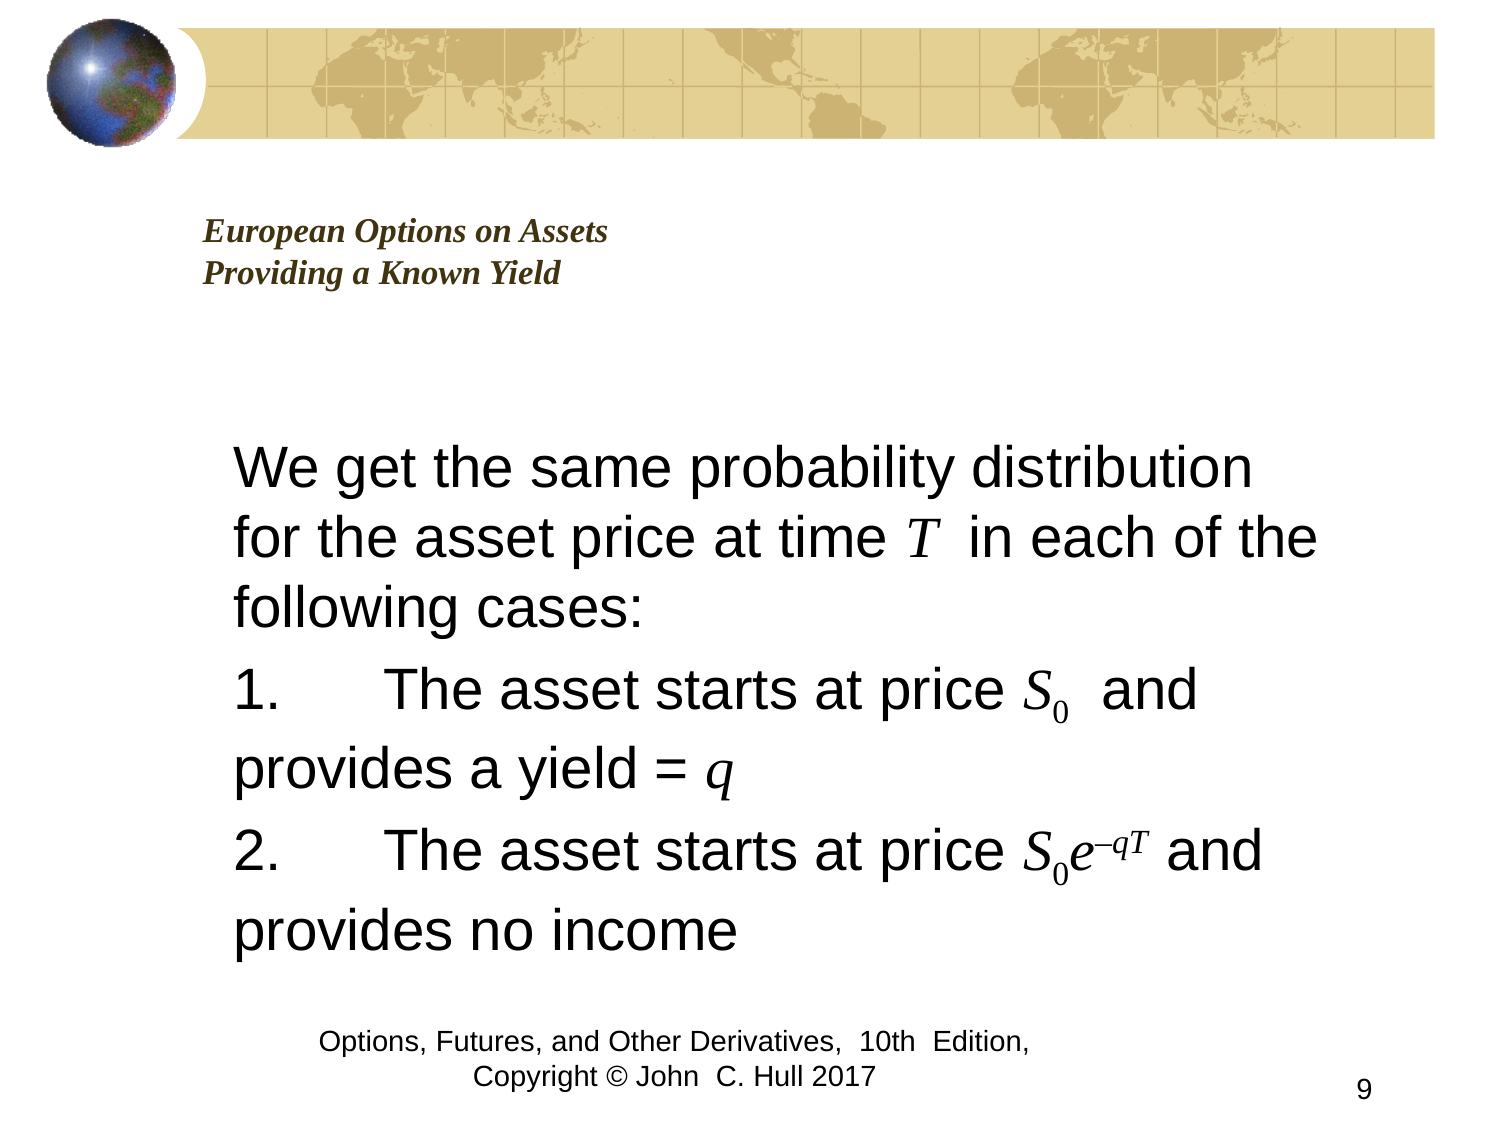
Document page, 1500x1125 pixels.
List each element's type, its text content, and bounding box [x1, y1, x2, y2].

list We get the same probability distribution for the asset price at time T in each of the following cases: 1. The asset starts at price S0 and provides a yield = q 2. The asset starts at price S0e–qT and provides no income [161, 350, 1347, 1011]
picture [42, 14, 190, 151]
footer Options, Futures, and Other Derivatives, 10th Edition, Copyright © John C. Hull 2017 [262, 1024, 1088, 1101]
title European Options on Assets Providing a Known Yield [187, 200, 1392, 300]
slide_number 9 [1074, 1037, 1388, 1113]
